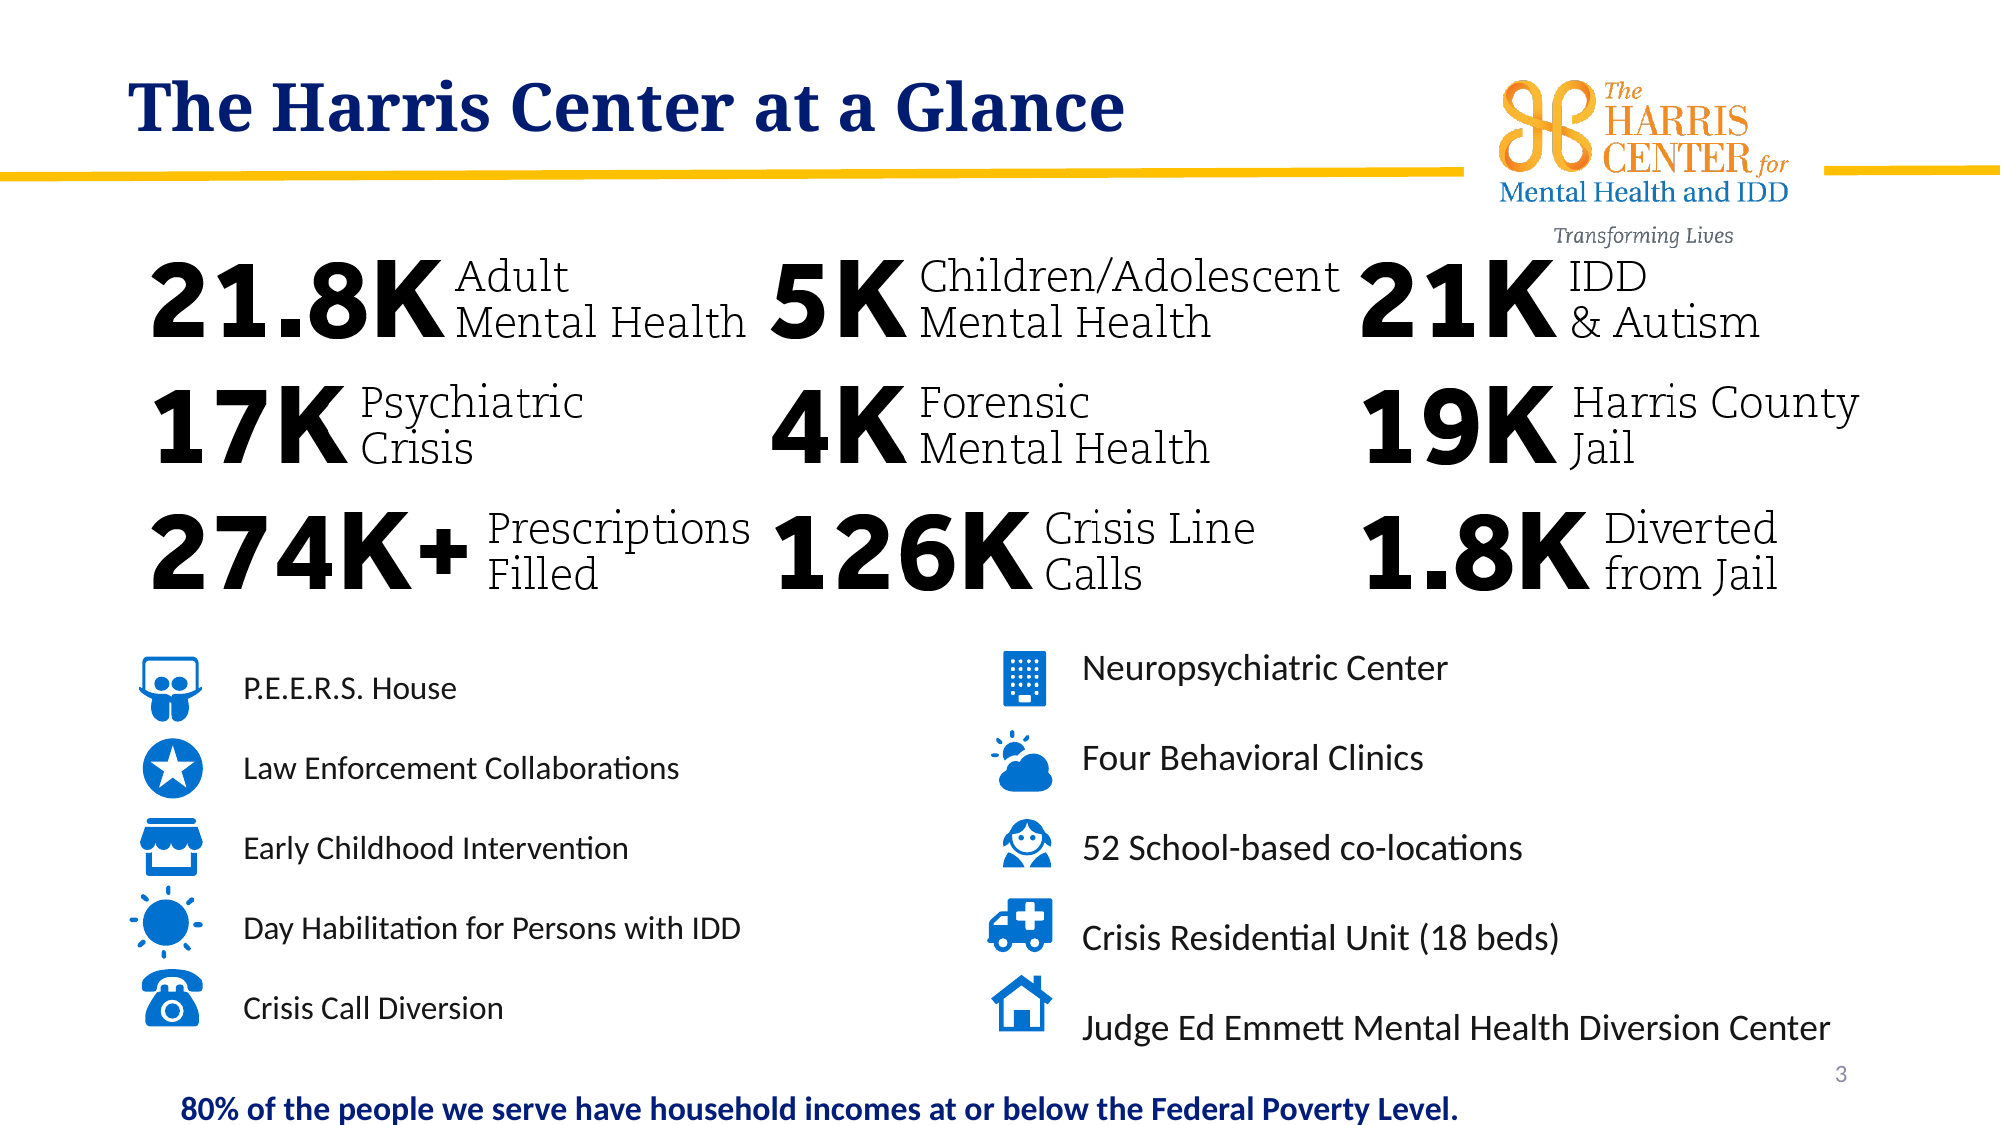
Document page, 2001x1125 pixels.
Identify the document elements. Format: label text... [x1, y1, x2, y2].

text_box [987, 635, 2000, 1060]
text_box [1825, 170, 2000, 177]
slide_number 3 [1412, 1060, 1863, 1071]
picture [136, 245, 1865, 614]
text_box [1463, 66, 1825, 245]
text_box [952, 614, 1825, 992]
text_box The Harris Center at a Glance [113, 66, 1376, 160]
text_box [129, 656, 962, 1039]
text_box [0, 170, 1463, 177]
text_box 80% of the people we serve have household incomes at or below the Federal Poverty Level. [165, 1071, 1924, 1125]
